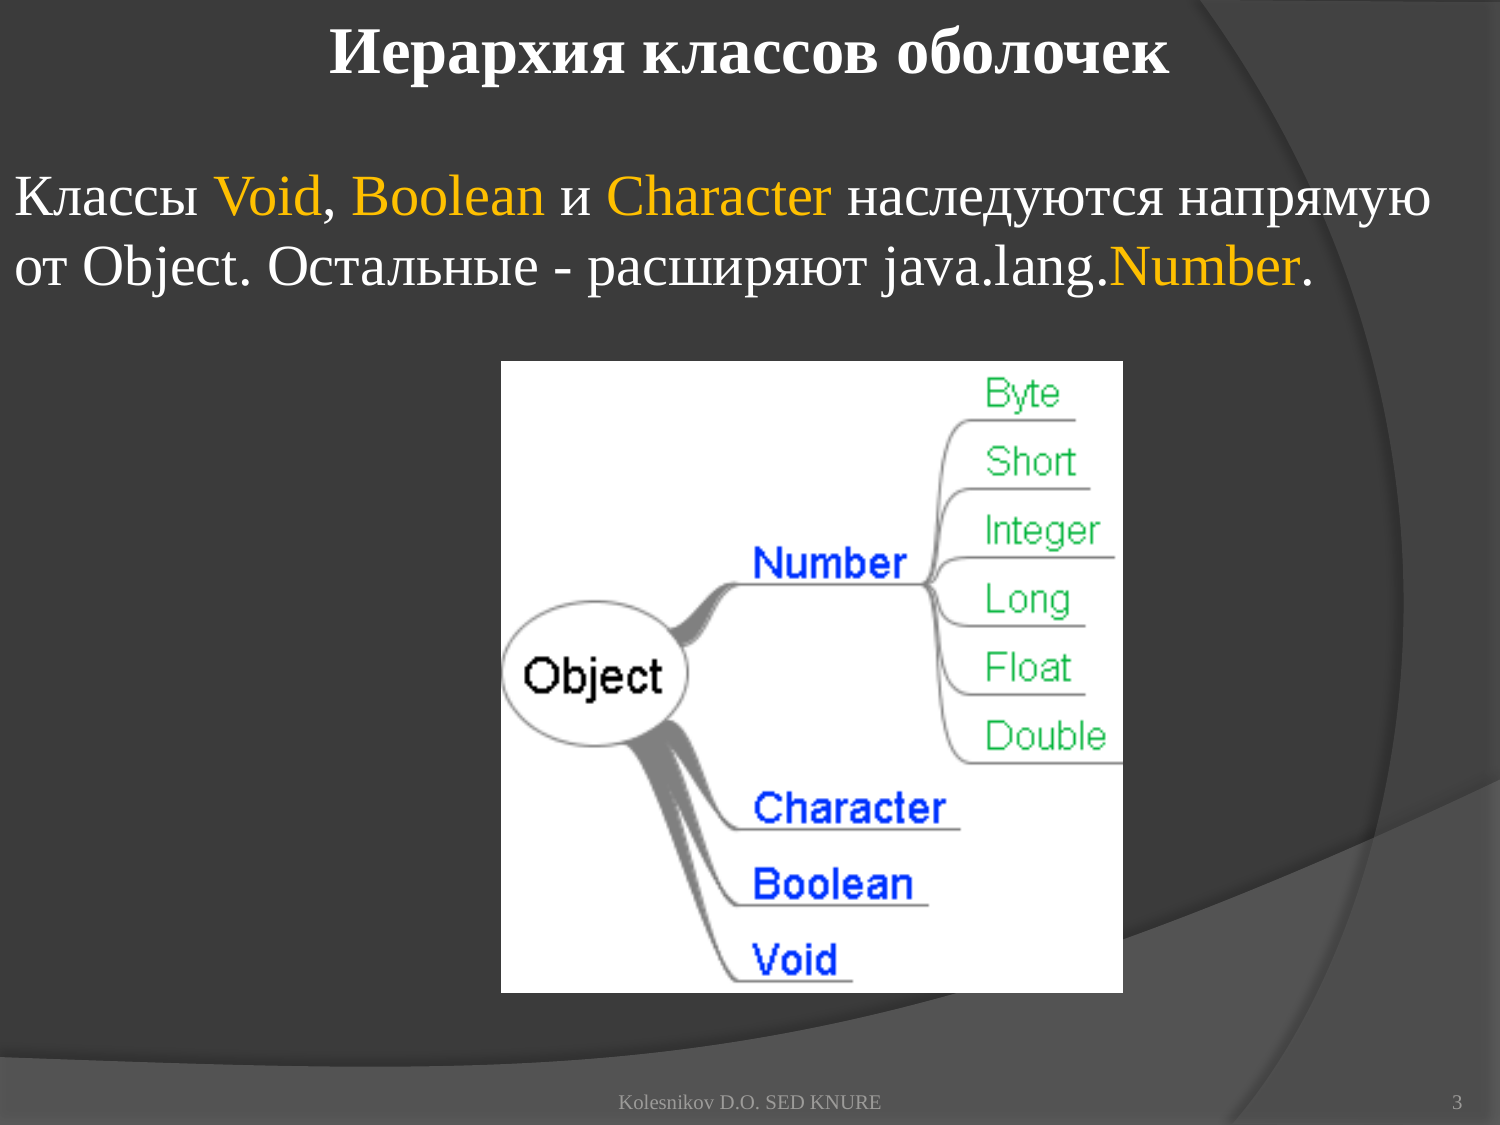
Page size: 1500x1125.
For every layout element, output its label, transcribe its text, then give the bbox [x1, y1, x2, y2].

text_box Иерархия классов оболочек Классы Void, Boolean и Character наследуются напрямую от Object. Остальные - расширяют java.lang.Number. [0, 0, 1500, 305]
footer Kolesnikov D.O. SED KNURE [512, 1053, 988, 1114]
slide_number 3 [1337, 1053, 1463, 1114]
picture [501, 361, 1124, 993]
